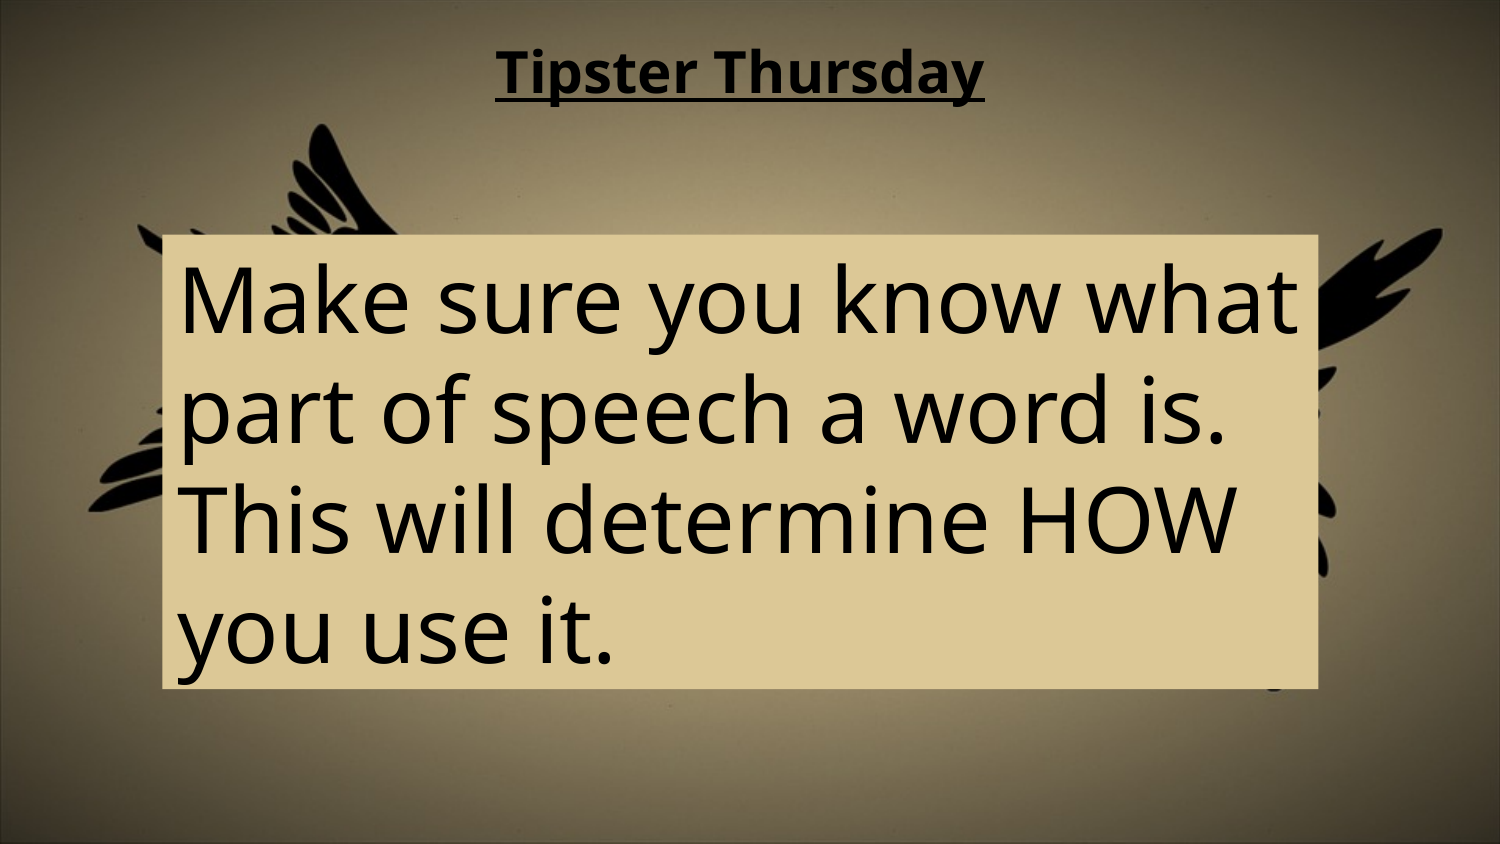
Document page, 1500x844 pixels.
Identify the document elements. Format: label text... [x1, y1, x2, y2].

picture [0, 0, 1500, 844]
text_box Make sure you know what part of speech a word is. This will determine HOW you use it. [162, 234, 1319, 690]
title Tipster Thursday [41, 20, 1440, 114]
